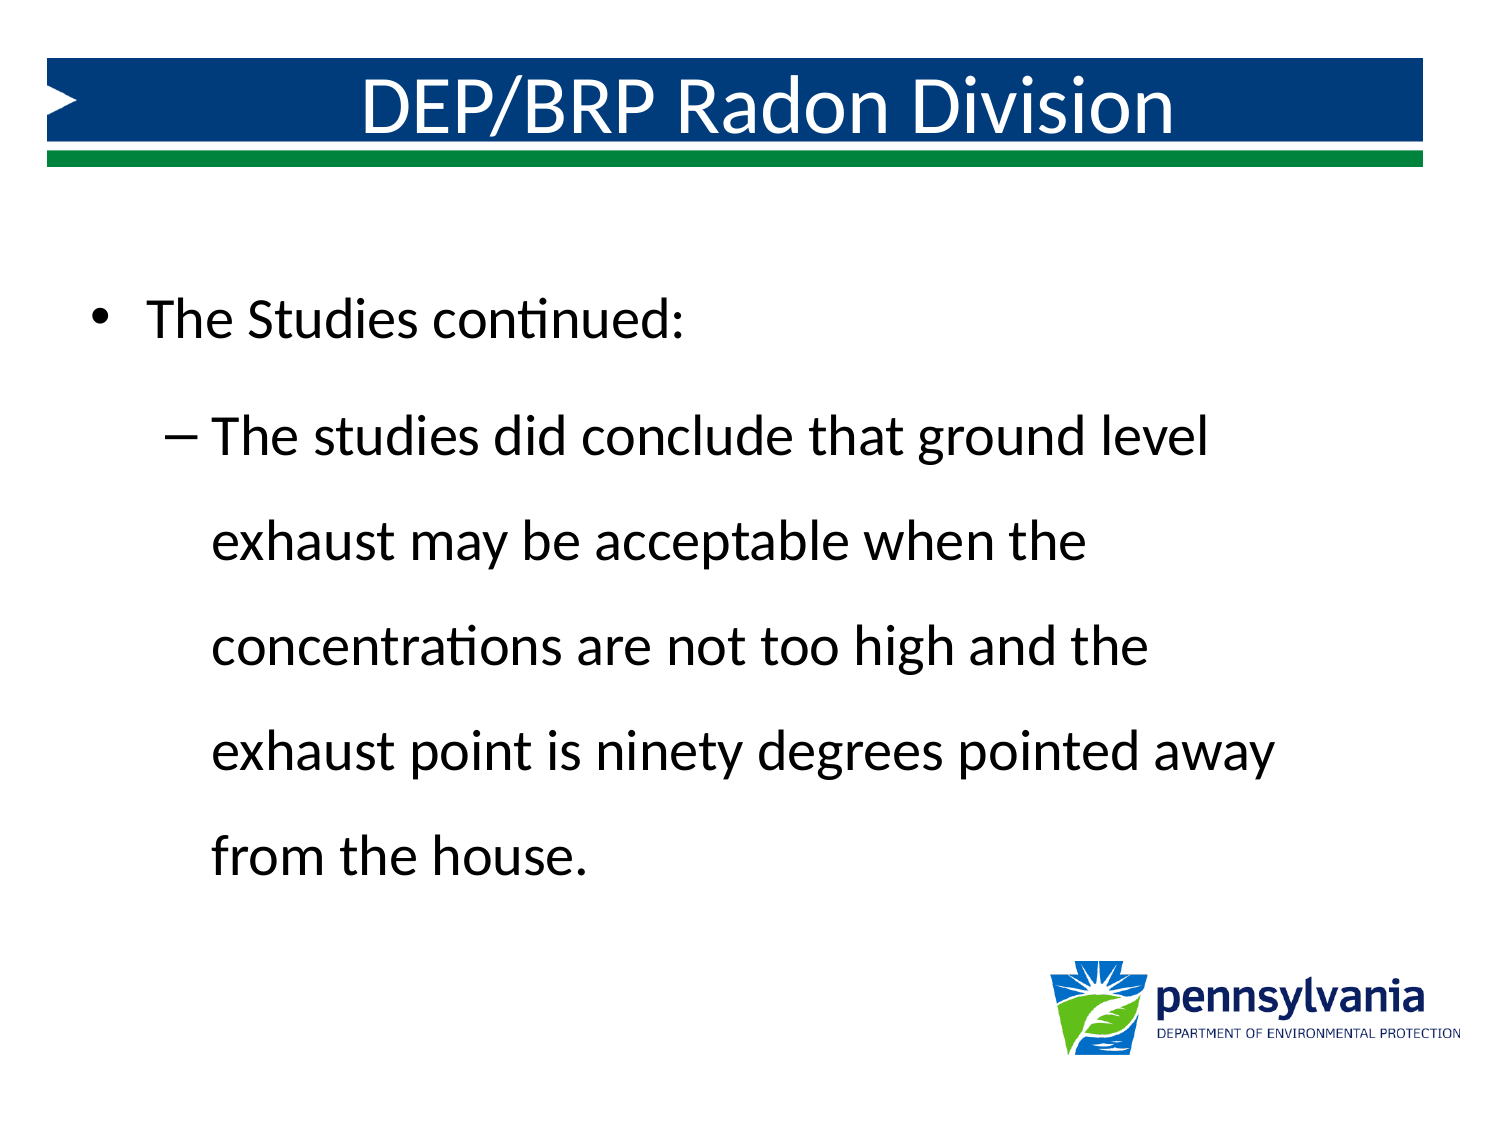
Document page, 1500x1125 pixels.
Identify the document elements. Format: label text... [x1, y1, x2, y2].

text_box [47, 58, 1423, 167]
picture [1049, 961, 1460, 1055]
list The Studies continued: The studies did conclude that ground level exhaust may be acceptable when the concentrations are not too high and the exhaust point is ninety degrees pointed away from the house. [75, 237, 1363, 988]
